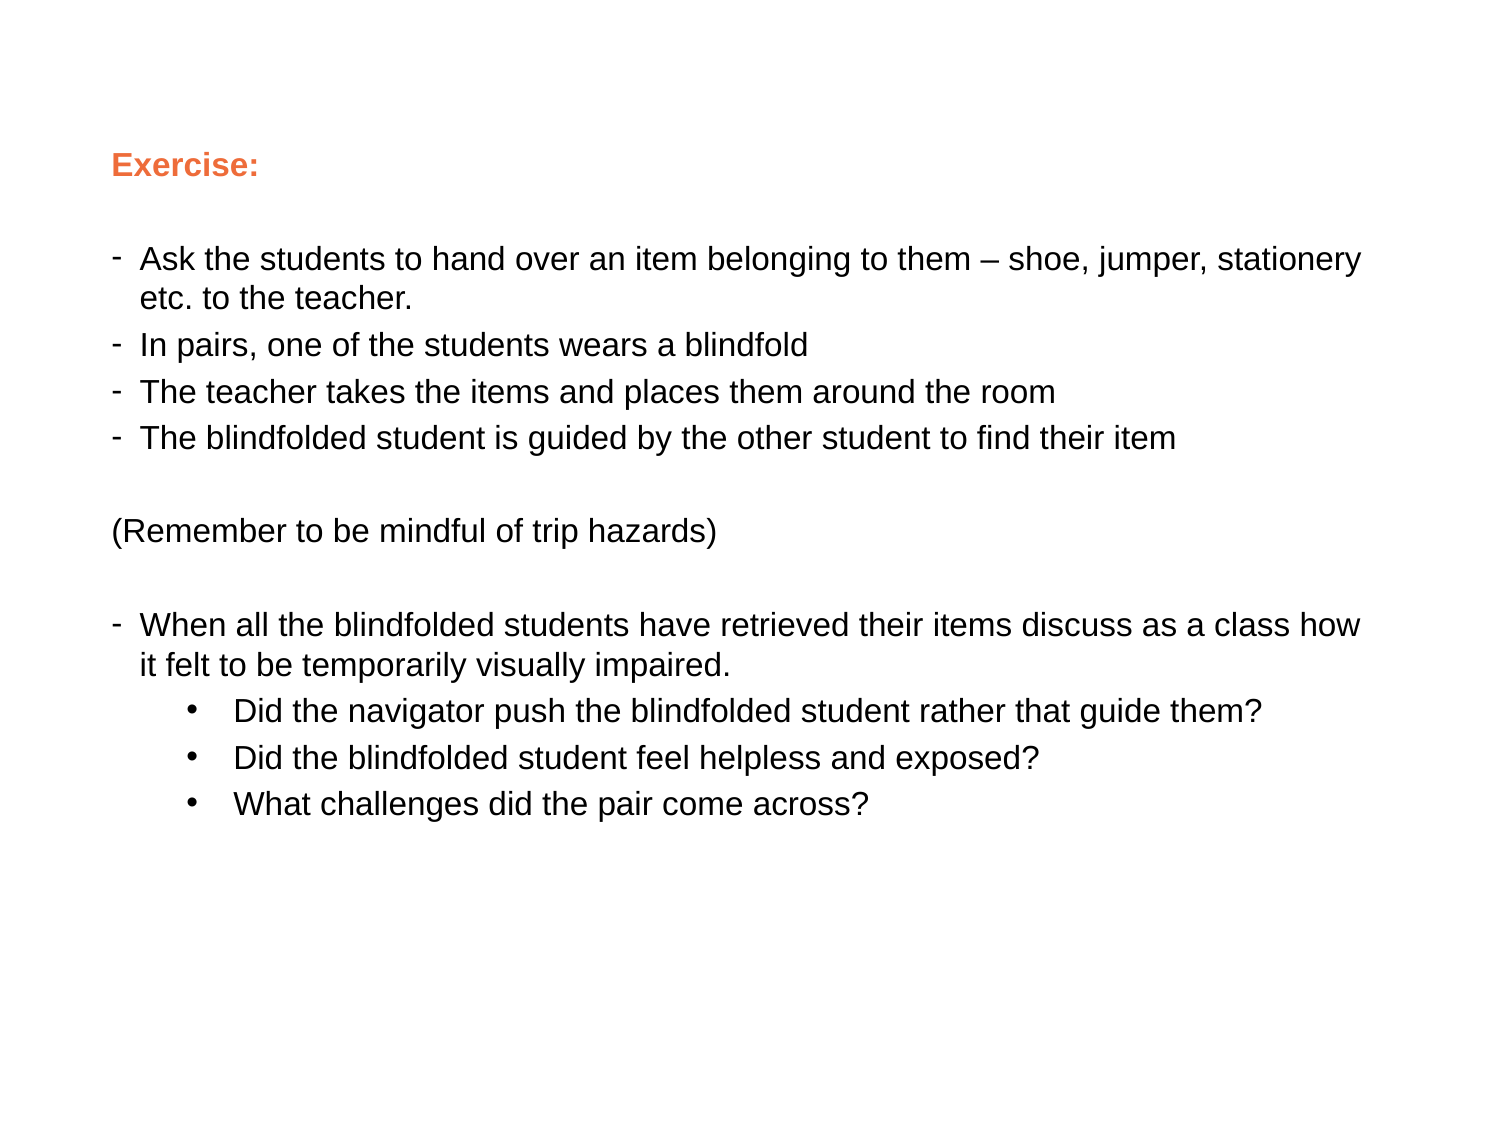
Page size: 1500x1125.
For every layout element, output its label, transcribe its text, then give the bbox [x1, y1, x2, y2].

list Exercise: Ask the students to hand over an item belonging to them – shoe, jumper, stationery etc. to the teacher. In pairs, one of the students wears a blindfold The teacher takes the items and places them around the room The blindfolded student is guided by the other student to find their item (Remember to be mindful of trip hazards) When all the blindfolded students have retrieved their items discuss as a class how it felt to be temporarily visually impaired. Did the navigator push the blindfolded student rather that guide them? Did the blindfolded student feel helpless and exposed? What challenges did the pair come across? [96, 42, 1404, 953]
